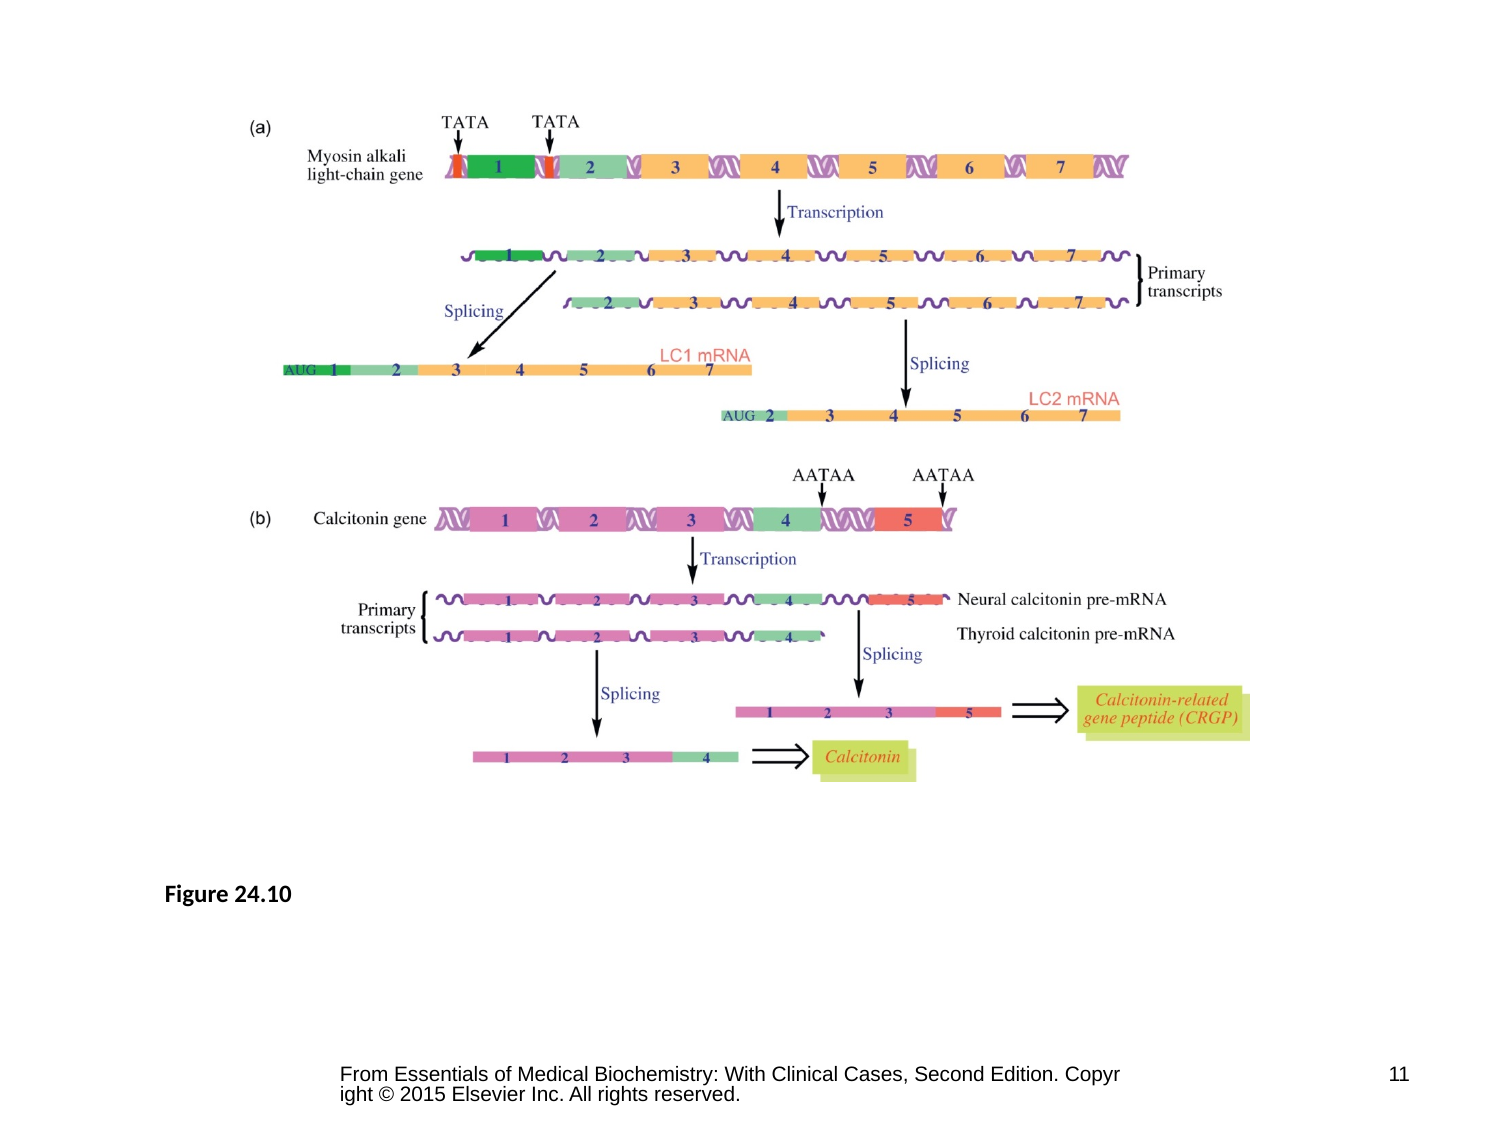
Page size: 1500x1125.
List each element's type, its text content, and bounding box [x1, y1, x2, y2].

text_box Figure 24.10 [150, 870, 325, 915]
picture [249, 112, 1251, 782]
slide_number 11 [1074, 1042, 1425, 1103]
footer From Essentials of Medical Biochemistry: With Clinical Cases, Second Edition. Copyright © 2015 Elsevier Inc. All rights reserved. [324, 1042, 1074, 1103]
